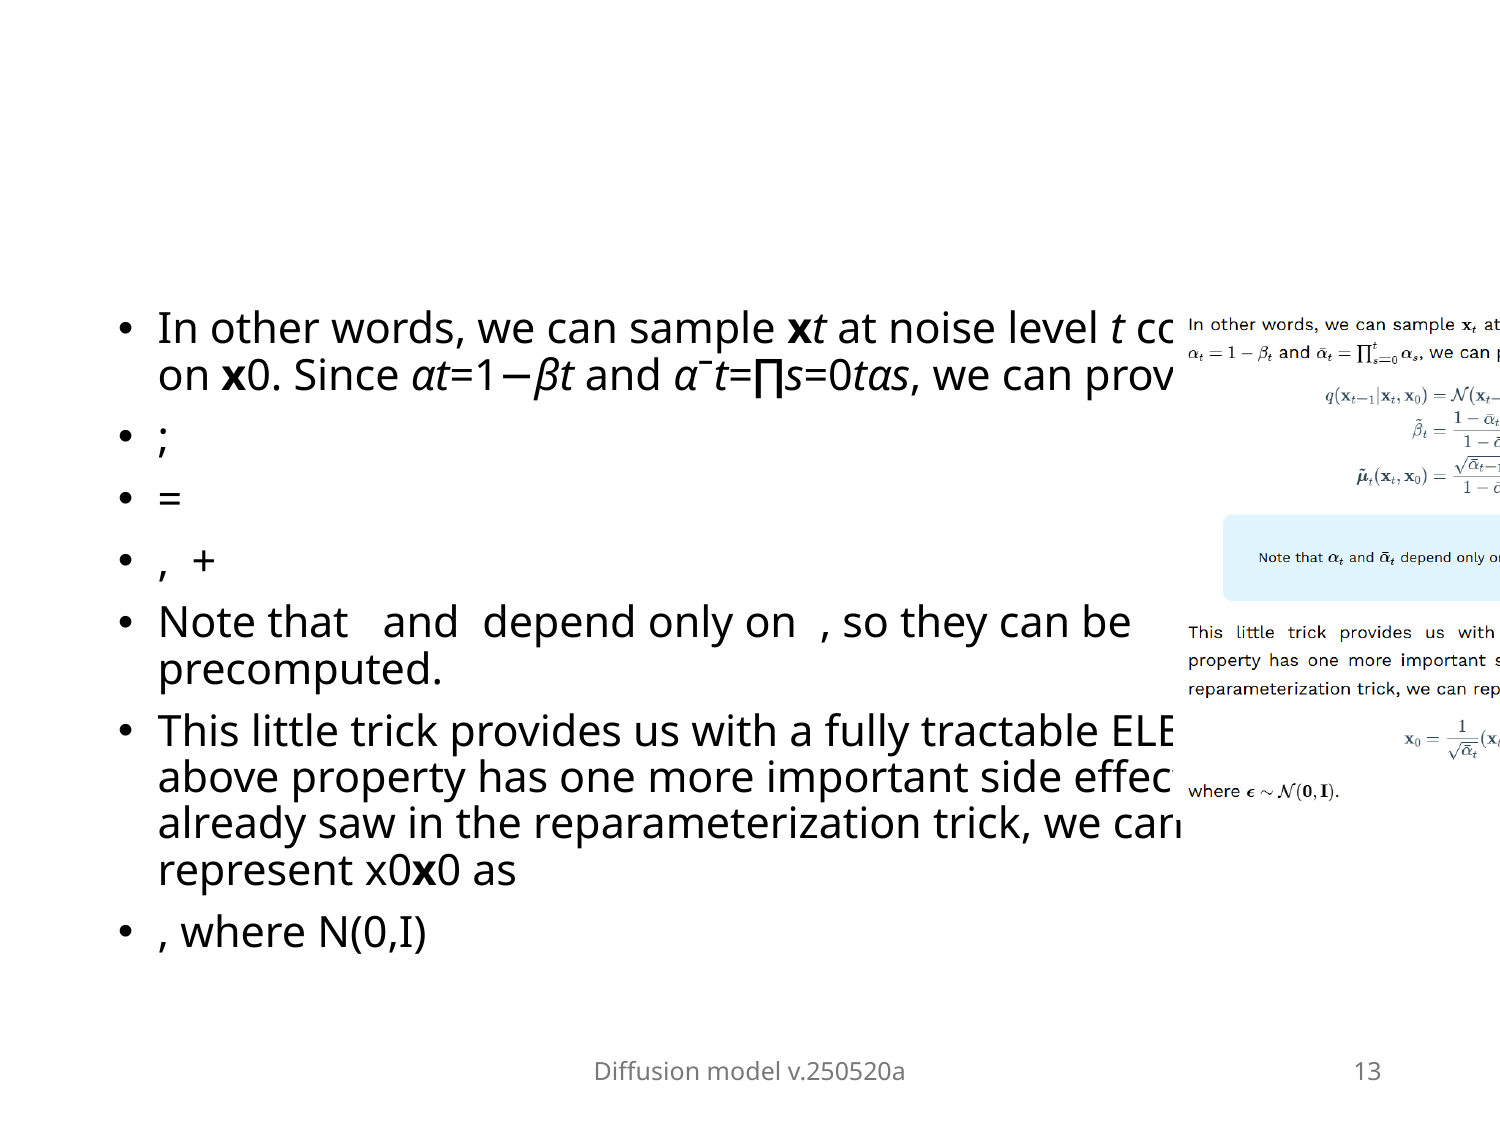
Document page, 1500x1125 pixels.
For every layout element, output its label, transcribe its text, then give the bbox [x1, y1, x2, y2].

picture [1173, 308, 1500, 821]
footer Diffusion model v.250520a [496, 1042, 1004, 1103]
slide_number 13 [1059, 1042, 1397, 1103]
